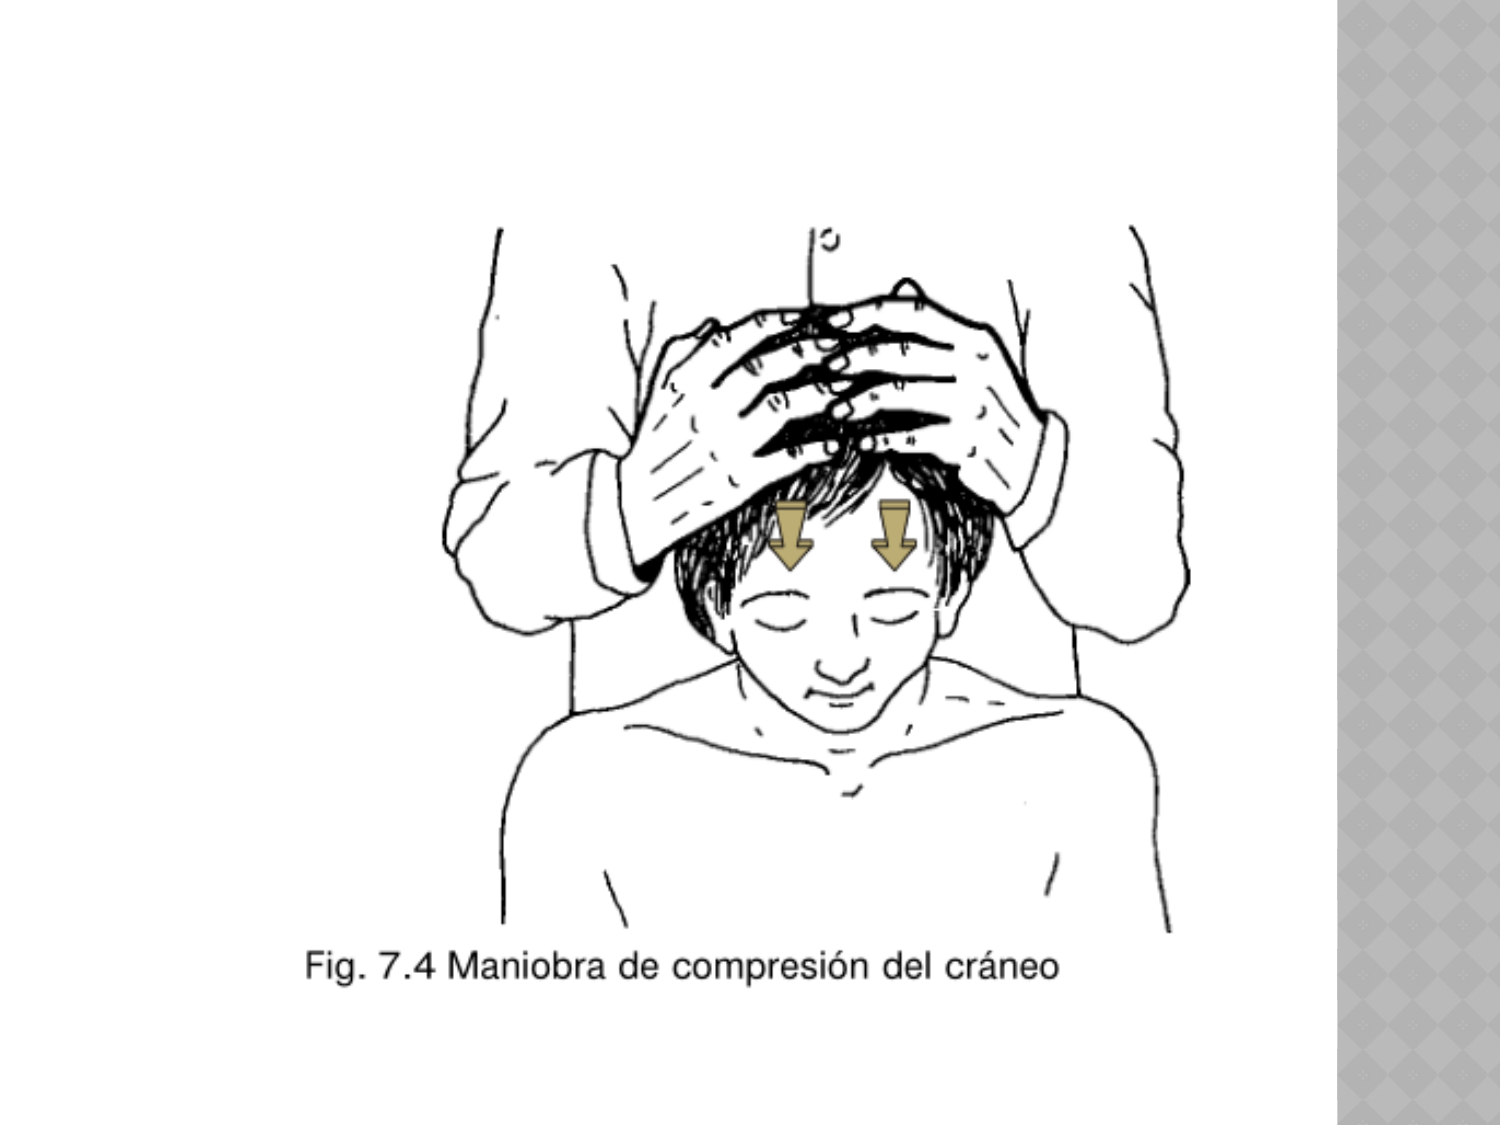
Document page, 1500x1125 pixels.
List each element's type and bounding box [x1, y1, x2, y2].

picture [280, 104, 1250, 1009]
